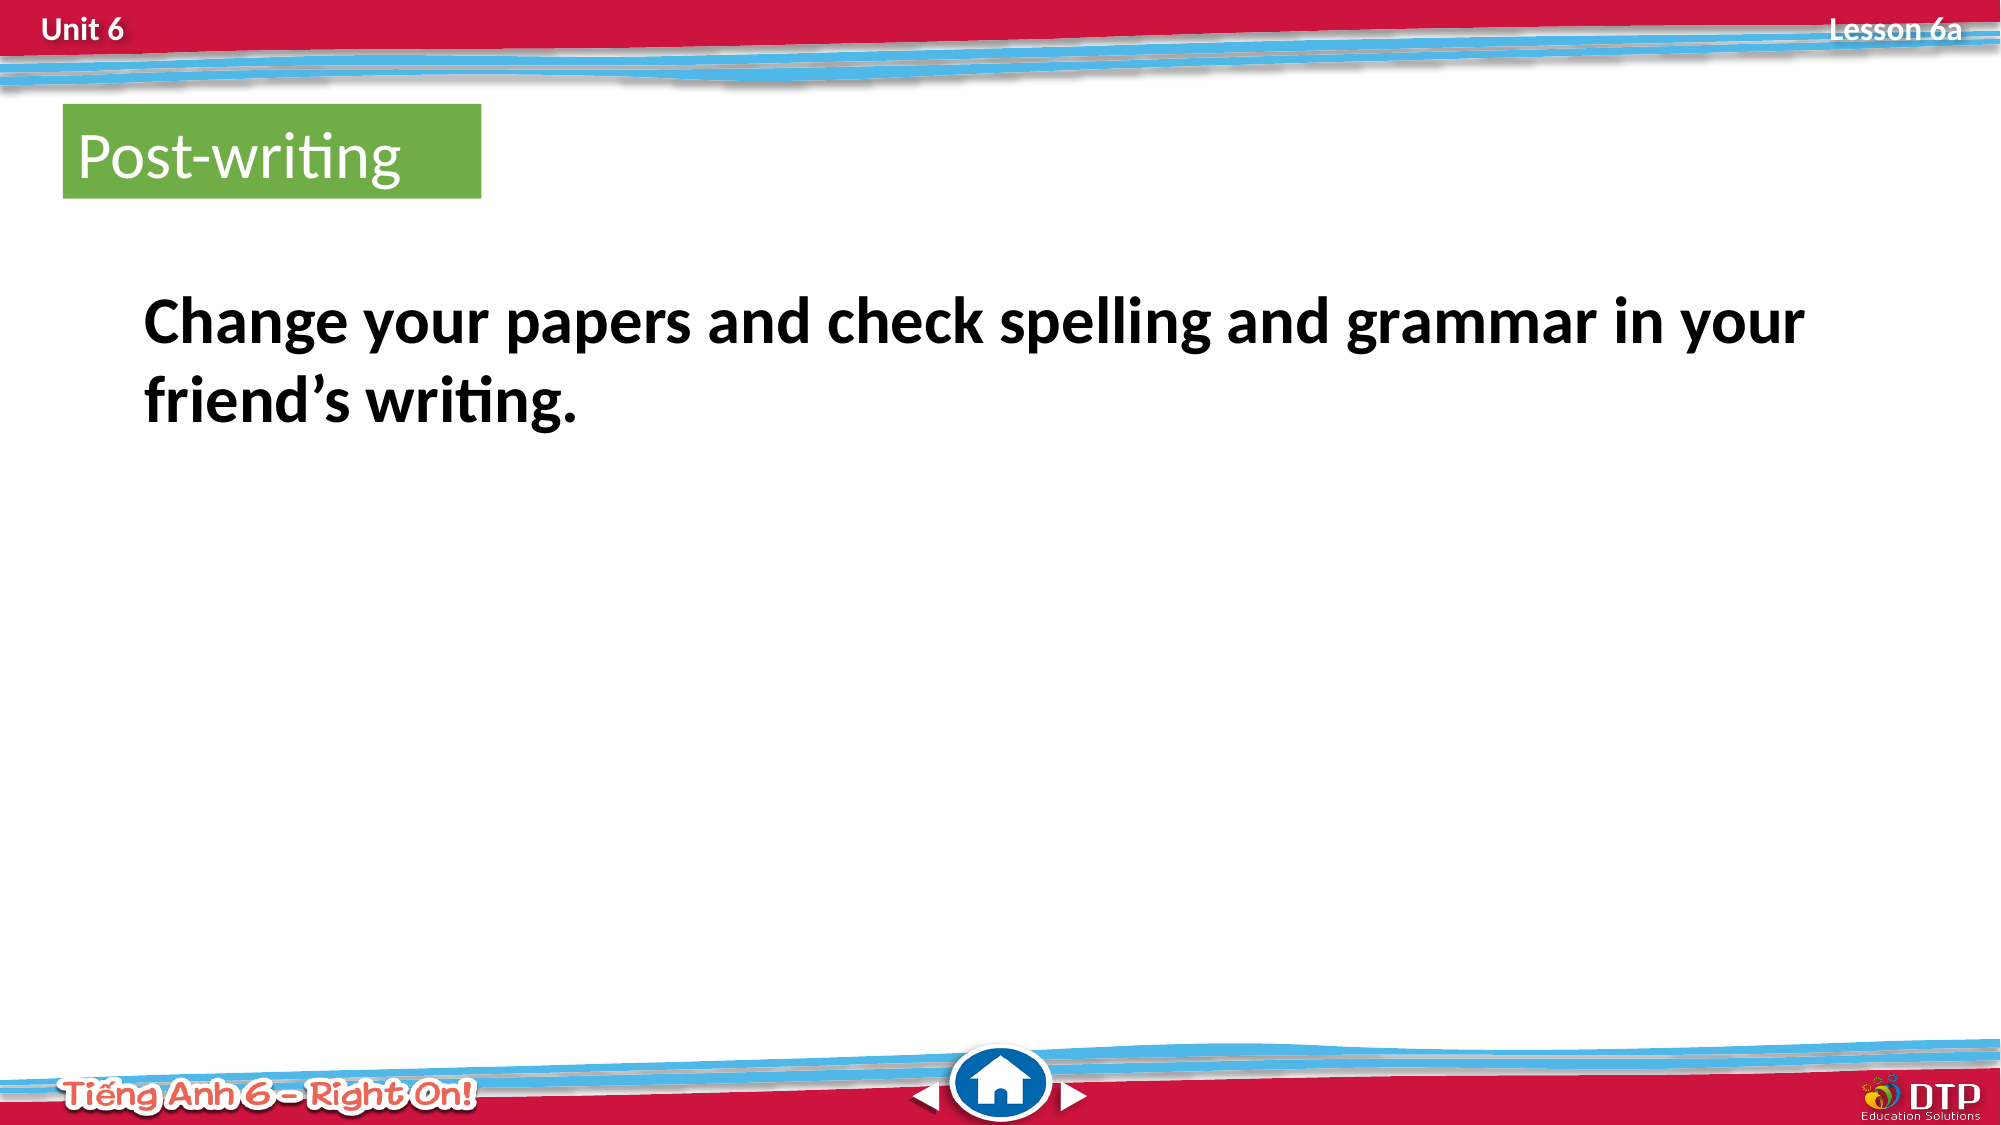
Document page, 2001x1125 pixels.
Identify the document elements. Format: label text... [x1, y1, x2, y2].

text_box Change your papers and check spelling and grammar in your friend’s writing. [129, 268, 2000, 444]
picture [0, 0, 2000, 1125]
text_box Post-writing [62, 103, 482, 199]
